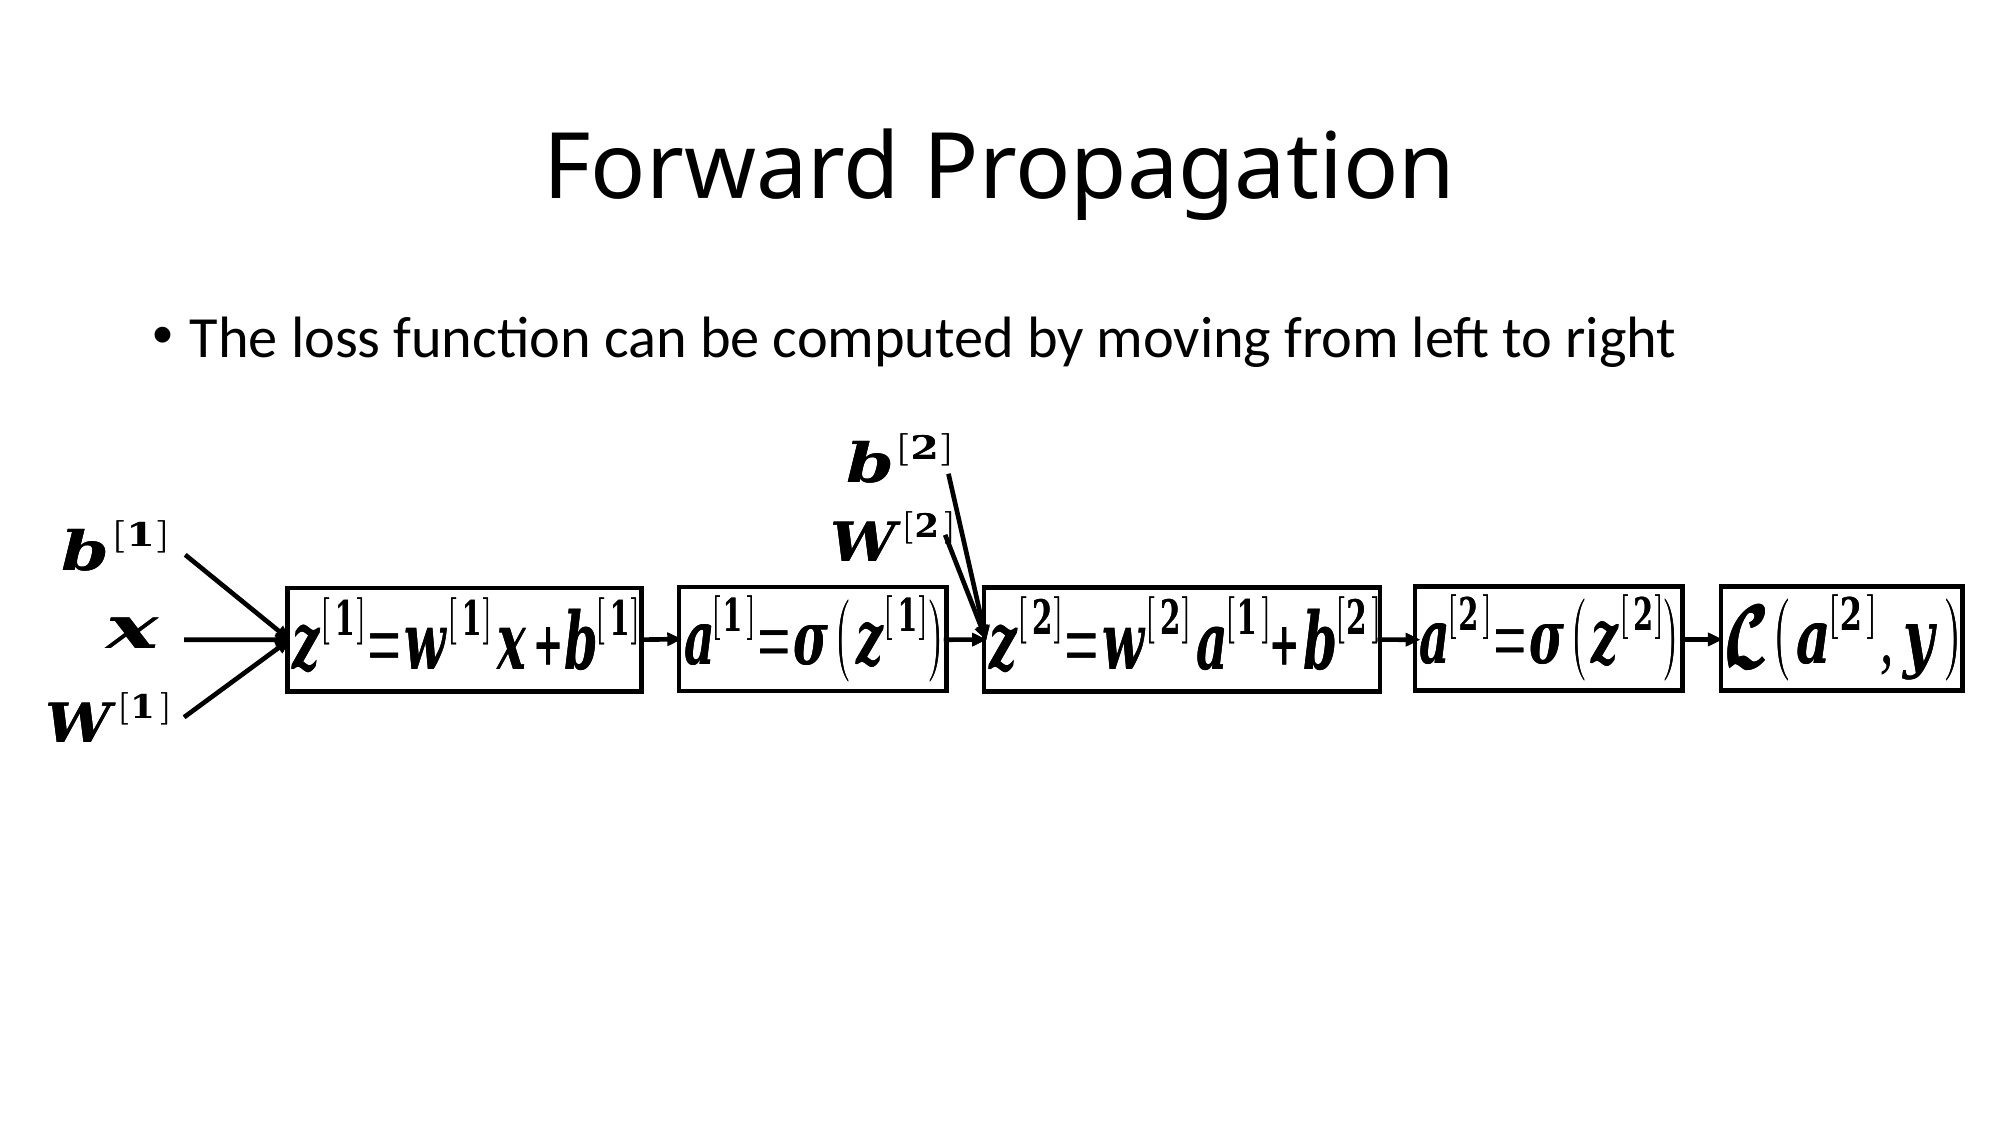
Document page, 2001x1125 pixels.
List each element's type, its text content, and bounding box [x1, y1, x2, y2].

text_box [184, 640, 290, 718]
list The loss function can be computed by moving from left to right [137, 299, 1896, 1014]
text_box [945, 534, 987, 640]
title Forward Propagation [137, 59, 1863, 278]
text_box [948, 473, 987, 534]
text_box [185, 554, 290, 639]
